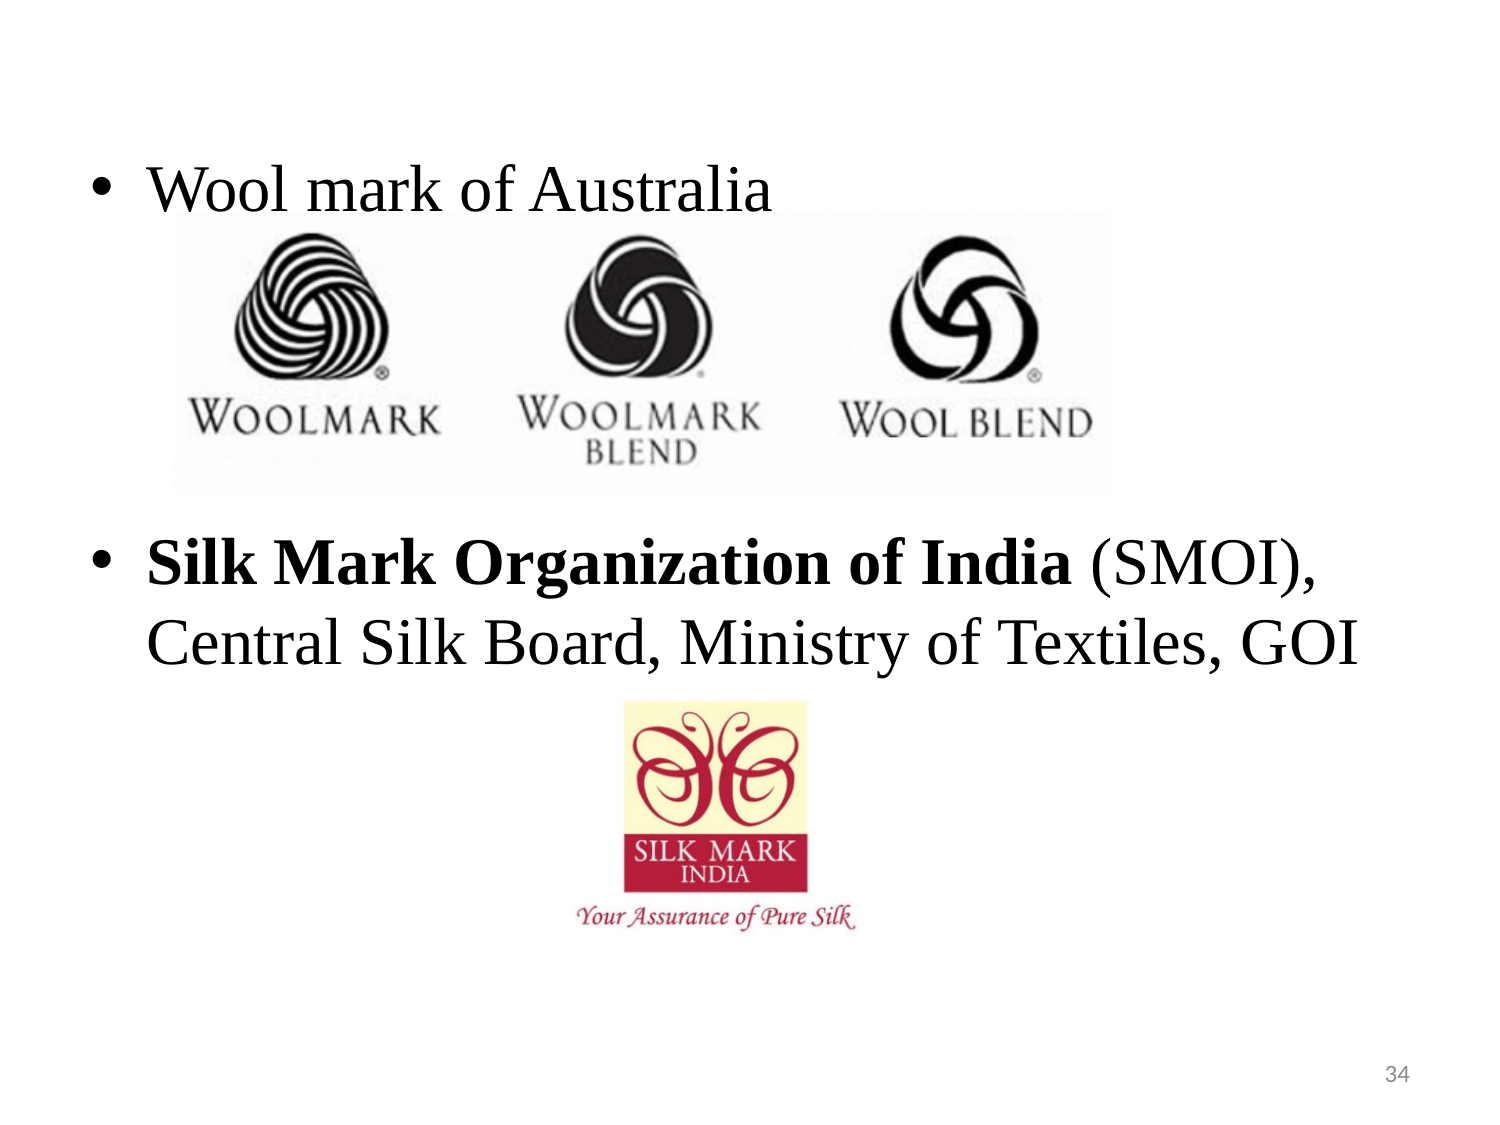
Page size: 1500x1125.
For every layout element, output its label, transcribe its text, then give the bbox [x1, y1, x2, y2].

picture [174, 212, 1113, 498]
slide_number 34 [1074, 1042, 1425, 1103]
picture [562, 674, 869, 953]
list Wool mark of Australia Silk Mark Organization of India (SMOI), Central Silk Board, Ministry of Textiles, GOI [75, 137, 1425, 1005]
